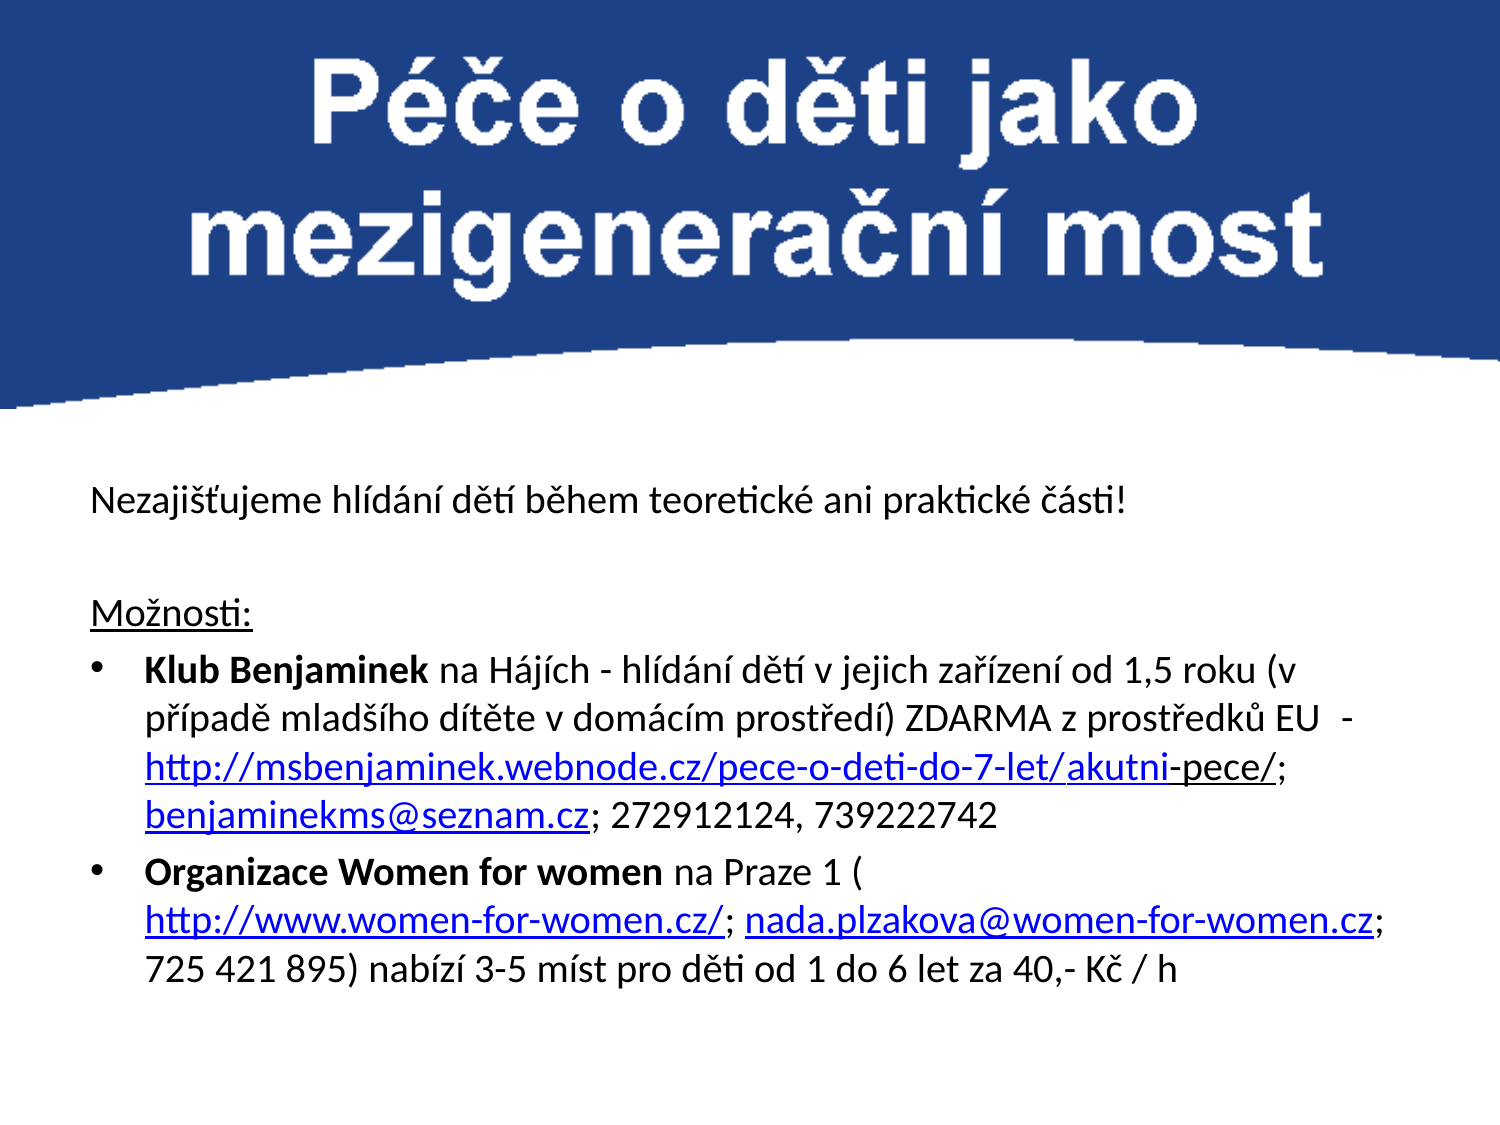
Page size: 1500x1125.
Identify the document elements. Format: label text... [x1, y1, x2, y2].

picture [0, 0, 1500, 410]
list Nezajišťujeme hlídání dětí během teoretické ani praktické části! Možnosti: Klub Benjaminek na Hájích - hlídání dětí v jejich zařízení od 1,5 roku (v případě mladšího dítěte v domácím prostředí) ZDARMA z prostředků EU - http://msbenjaminek.webnode.cz/pece-o-deti-do-7-let/akutni-pece/; benjaminekms@seznam.cz; 272912124, 739222742 Organizace Women for women na Praze 1 (http://www.women-for-women.cz/; nada.plzakova@women-for-women.cz; 725 421 895) nabízí 3-5 míst pro děti od 1 do 6 let za 40,- Kč / h [75, 417, 1425, 1005]
